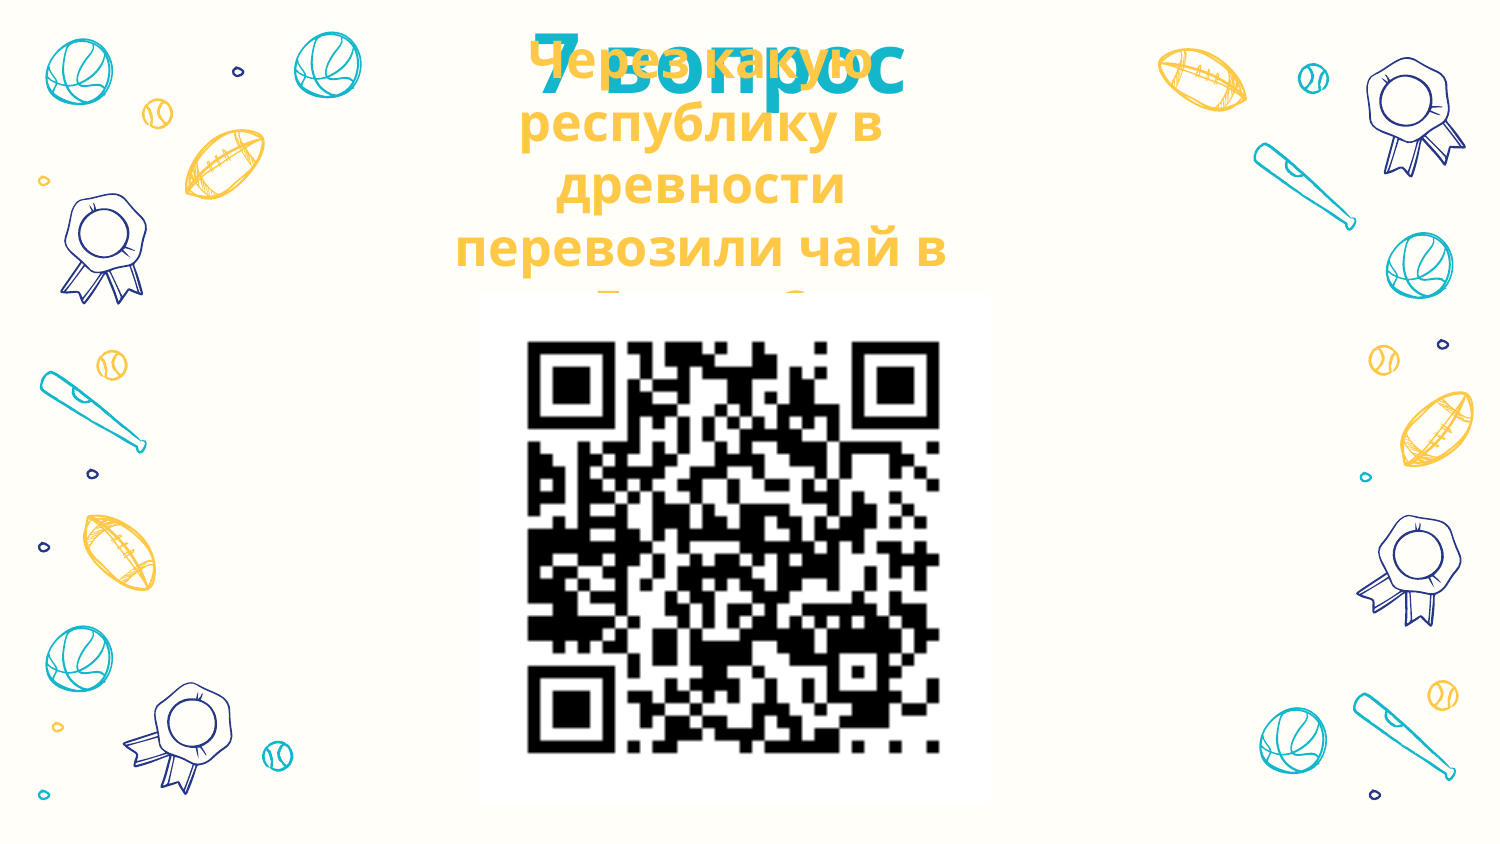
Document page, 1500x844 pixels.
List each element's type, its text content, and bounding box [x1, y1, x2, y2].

picture [479, 293, 990, 804]
subtitle [88, 536, 94, 543]
subtitle [1225, 95, 1230, 103]
title Через какую республику в древности перевозили чай в Европу? [414, 149, 990, 216]
subtitle [1176, 71, 1183, 83]
title 7 вопрос [289, 15, 1152, 119]
